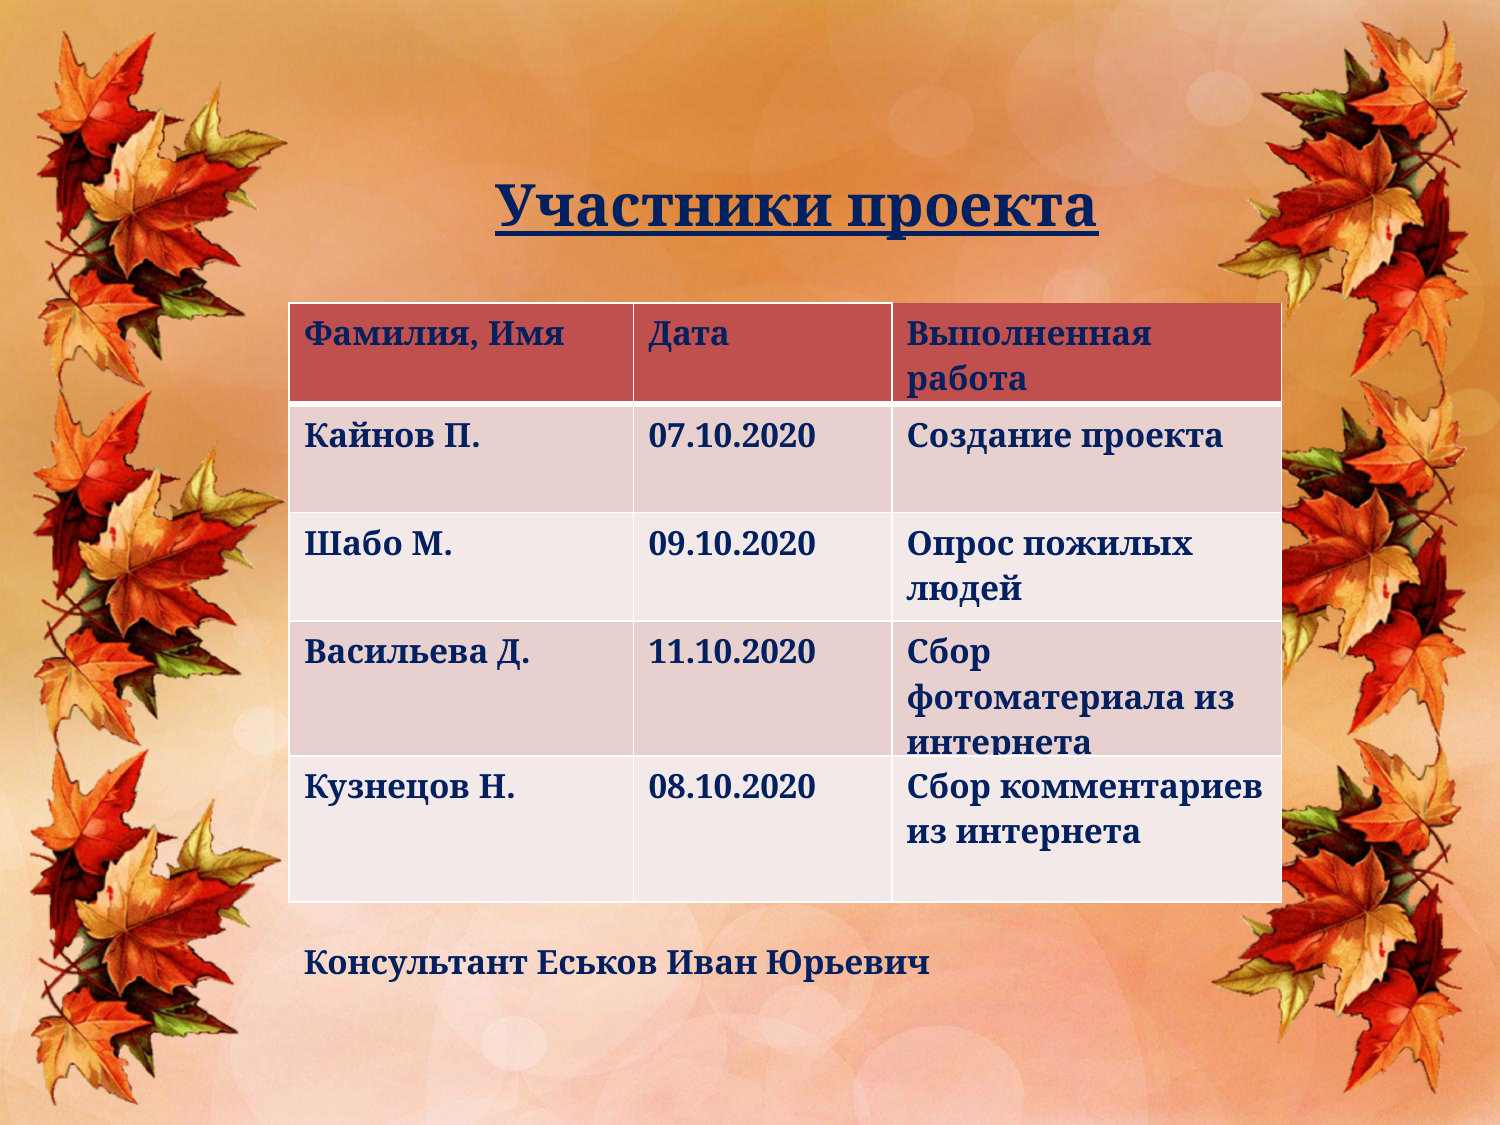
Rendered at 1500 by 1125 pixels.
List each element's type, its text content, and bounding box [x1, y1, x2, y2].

table_cell Кузнецов Н. [290, 757, 633, 901]
table_cell 11.10.2020 [634, 622, 891, 755]
table_cell 09.10.2020 [634, 513, 891, 620]
table_header Фамилия, Имя [290, 304, 633, 401]
table_cell Васильева Д. [290, 622, 633, 755]
table_header Выполненная работа [893, 303, 1281, 401]
table_cell 07.10.2020 [634, 407, 891, 512]
picture [0, 0, 1500, 1125]
text_box Участники проекта [360, 160, 1235, 246]
table_cell 08.10.2020 [634, 757, 891, 901]
table_cell Сбор фотоматериала из интернета [893, 622, 1281, 755]
table_cell Создание проекта [893, 407, 1281, 512]
text_box Консультант Еськов Иван Юрьевич [289, 933, 1282, 989]
table_cell Шабо М. [290, 513, 633, 620]
table_header Дата [634, 304, 891, 401]
table_cell Кайнов П. [290, 407, 633, 512]
table_cell Опрос пожилых людей [893, 513, 1281, 620]
table_cell Сбор комментариев из интернета [893, 757, 1281, 901]
